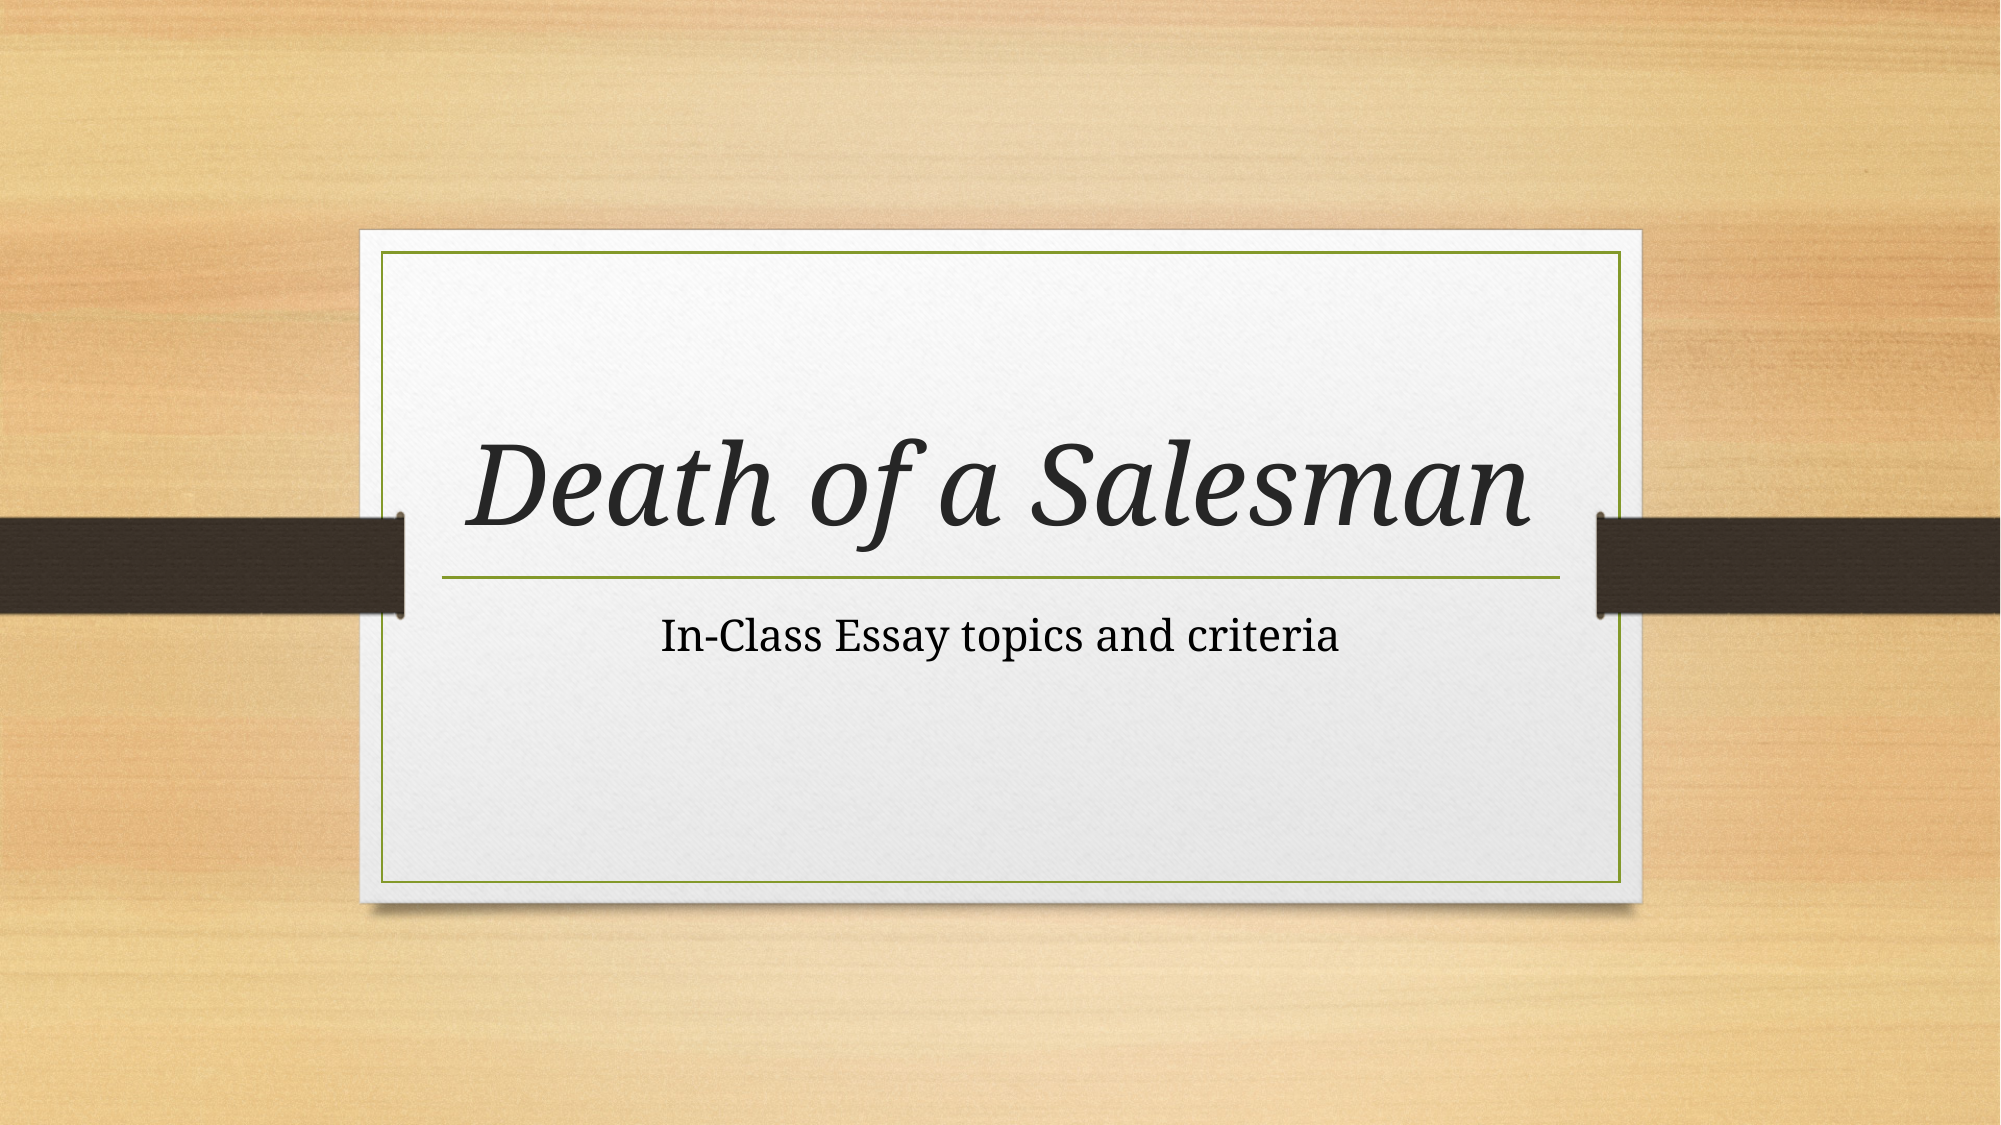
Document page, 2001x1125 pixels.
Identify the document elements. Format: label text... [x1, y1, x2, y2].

picture [0, 0, 2001, 1125]
title Death of a Salesman [441, 306, 1560, 556]
subtitle In-Class Essay topics and criteria [441, 600, 1560, 817]
